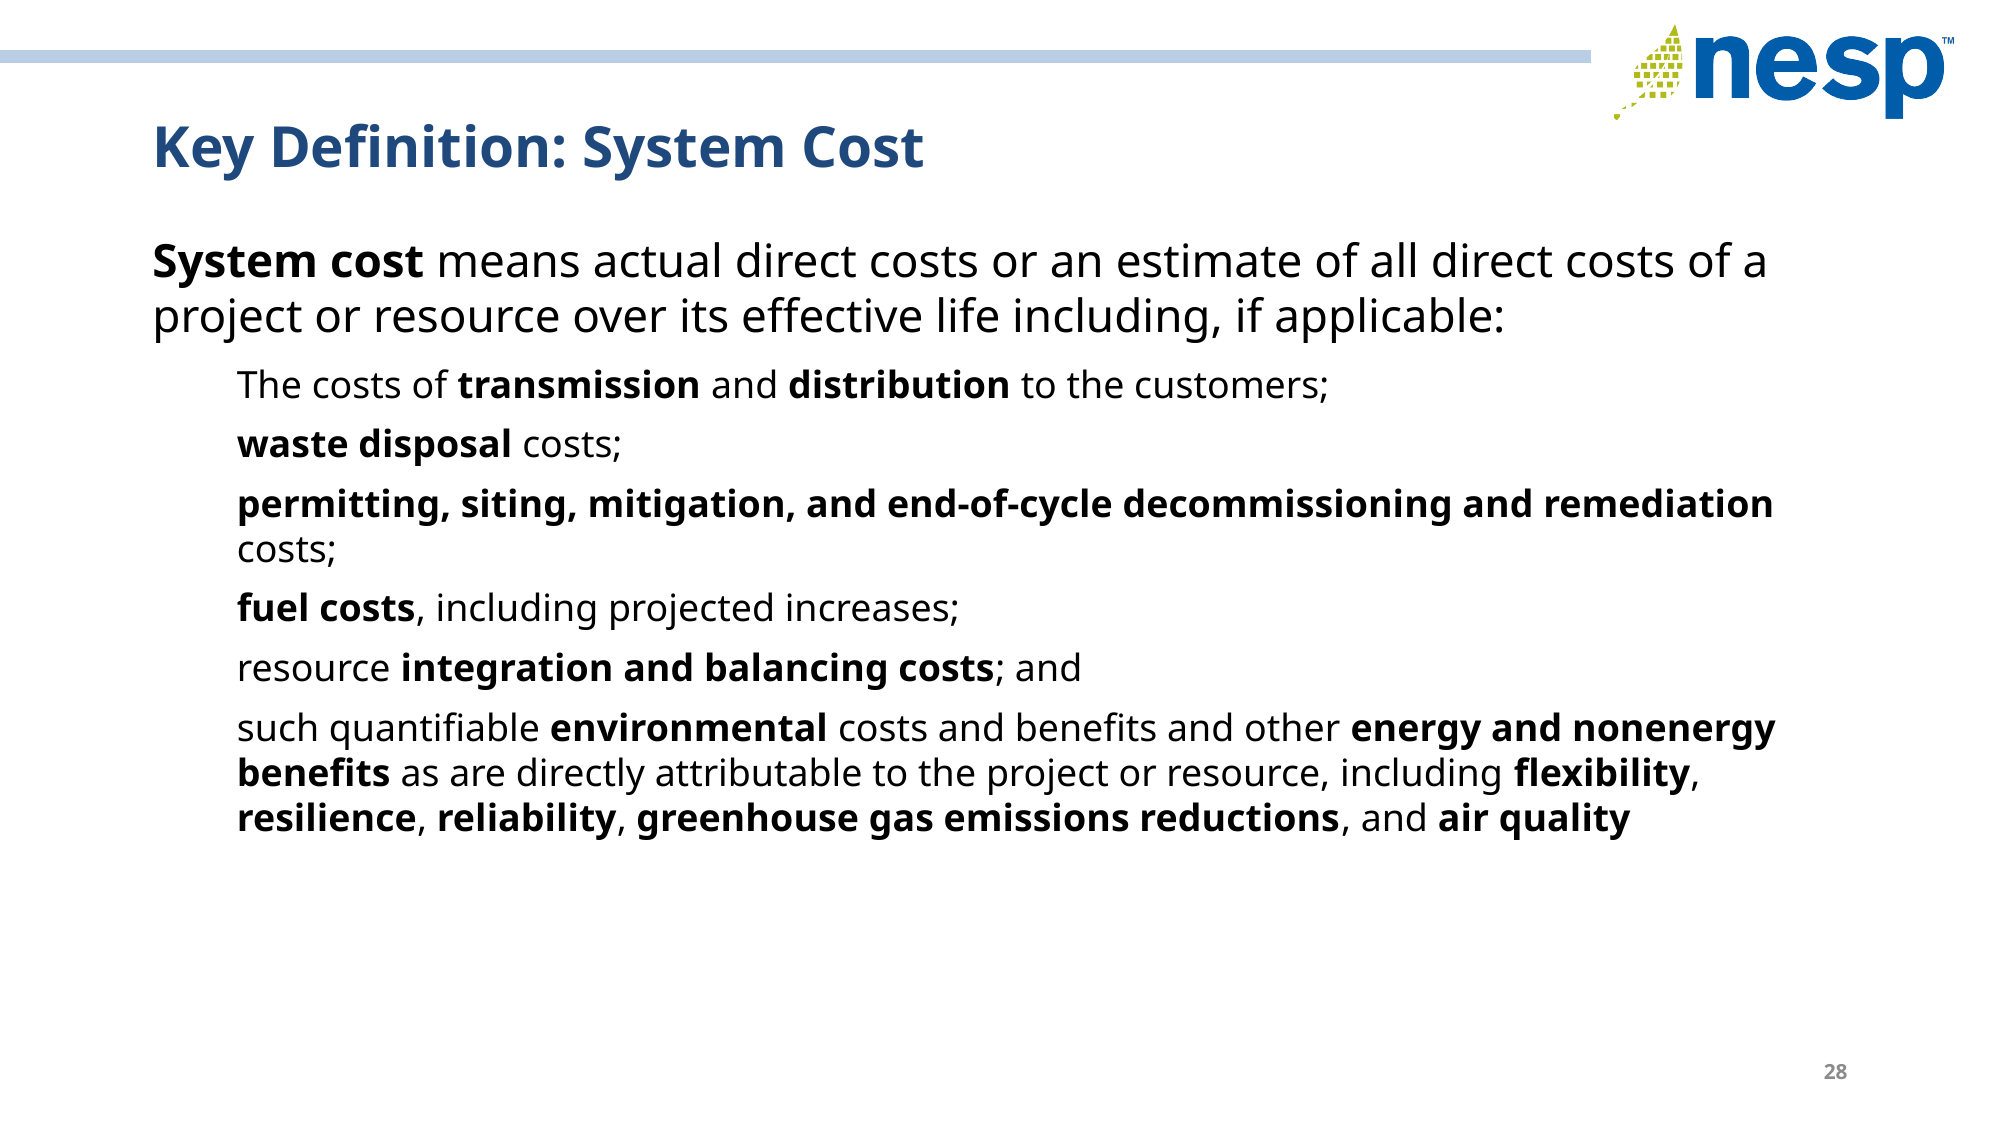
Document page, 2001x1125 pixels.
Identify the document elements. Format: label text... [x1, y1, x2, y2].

picture [1591, 12, 1972, 139]
list System cost means actual direct costs or an estimate of all direct costs of a project or resource over its effective life including, if applicable: The costs of transmission and distribution to the customers; waste disposal costs; permitting, siting, mitigation, and end-of-cycle decommissioning and remediation costs; fuel costs, including projected increases; resource integration and balancing costs; and such quantifiable environmental costs and benefits and other energy and nonenergy benefits as are directly attributable to the project or resource, including flexibility, resilience, reliability, greenhouse gas emissions reductions, and air quality [137, 224, 1863, 1014]
slide_number 28 [1412, 1042, 1863, 1103]
title Key Definition: System Cost [137, 111, 1863, 188]
